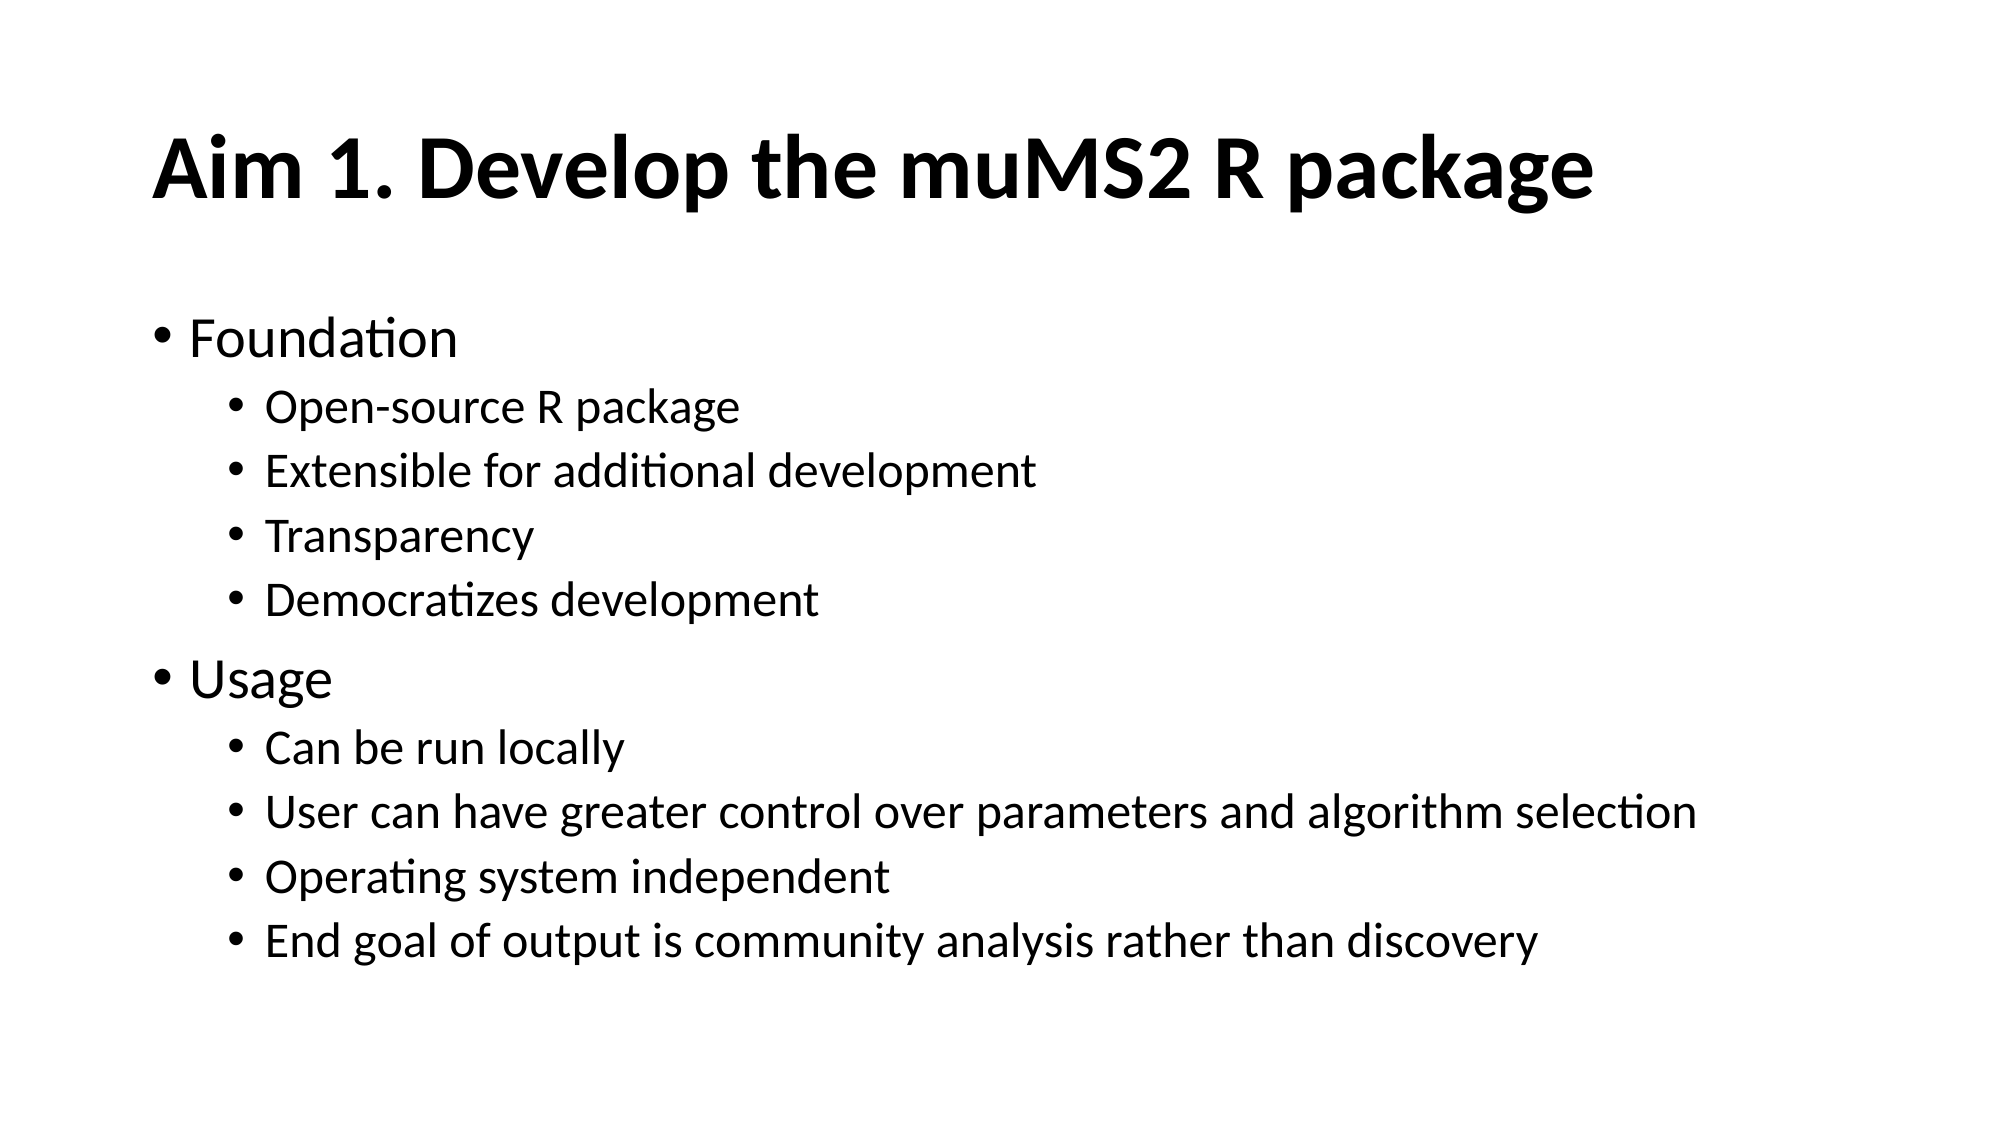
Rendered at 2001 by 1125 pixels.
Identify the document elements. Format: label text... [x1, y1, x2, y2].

title Aim 1. Develop the muMS2 R package [137, 59, 1863, 278]
list Foundation Open-source R package Extensible for additional development Transparency Democratizes development Usage Can be run locally User can have greater control over parameters and algorithm selection Operating system independent End goal of output is community analysis rather than discovery [137, 299, 1863, 1014]
